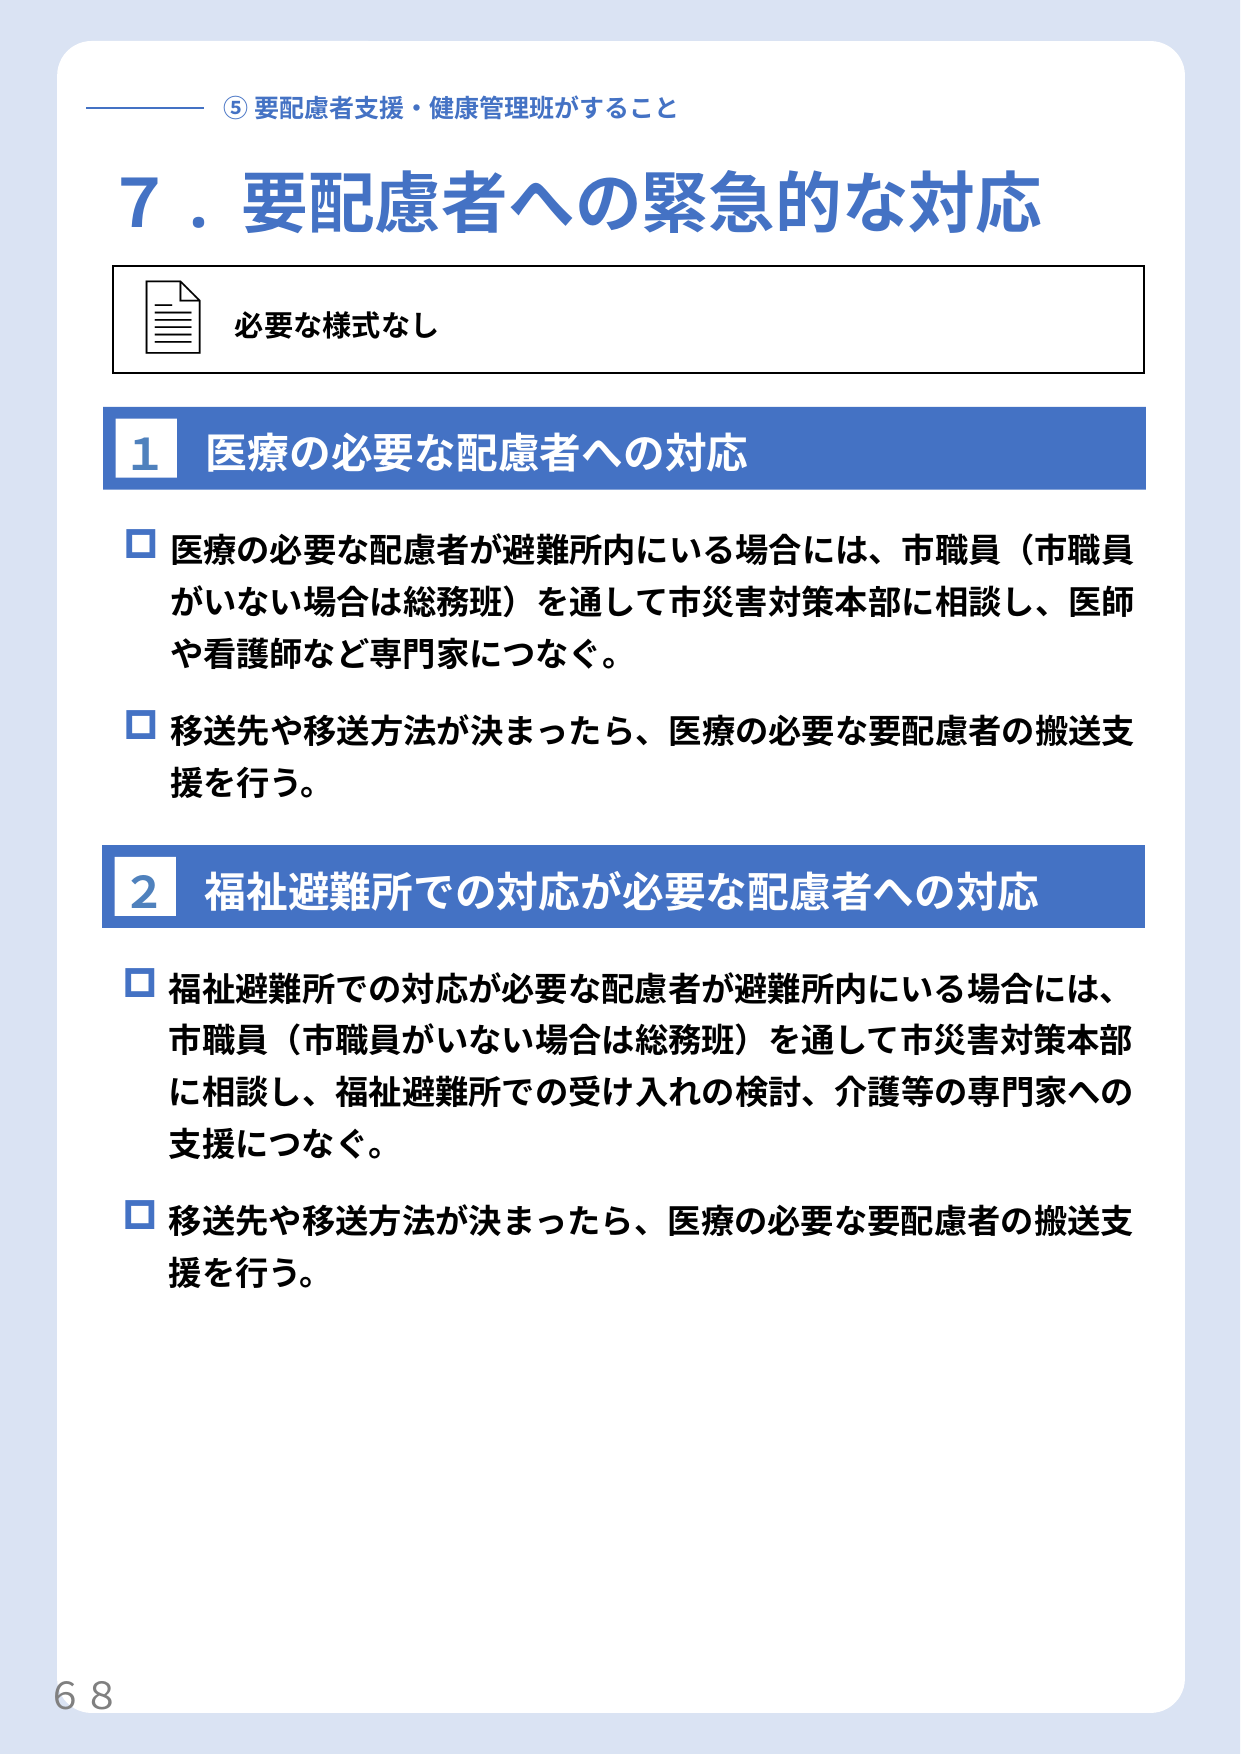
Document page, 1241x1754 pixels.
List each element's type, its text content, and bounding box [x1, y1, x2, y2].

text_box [102, 845, 1145, 928]
text_box ７. 要配慮者への緊急的な対応 [104, 159, 1168, 242]
text_box 医療の必要な配慮者が避難所内にいる場合には、市職員（市職員がいない場合は総務班）を通して市災害対策本部に相談し、医師や看護師など専門家につなぐ。 移送先や移送方法が決まったら、医療の必要な要配慮者の搬送支援を行う。 [121, 515, 1136, 802]
text_box ６８ [24, 1664, 143, 1725]
text_box 福祉避難所での対応が必要な配慮者が避難所内にいる場合には、市職員（市職員がいない場合は総務班）を通して市災害対策本部に相談し、福祉避難所での受け入れの検討、介護等の専門家への支援につなぐ。 移送先や移送方法が決まったら、医療の必要な要配慮者の搬送支援を行う。 [120, 953, 1135, 1292]
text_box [103, 406, 1146, 490]
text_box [113, 266, 1144, 373]
